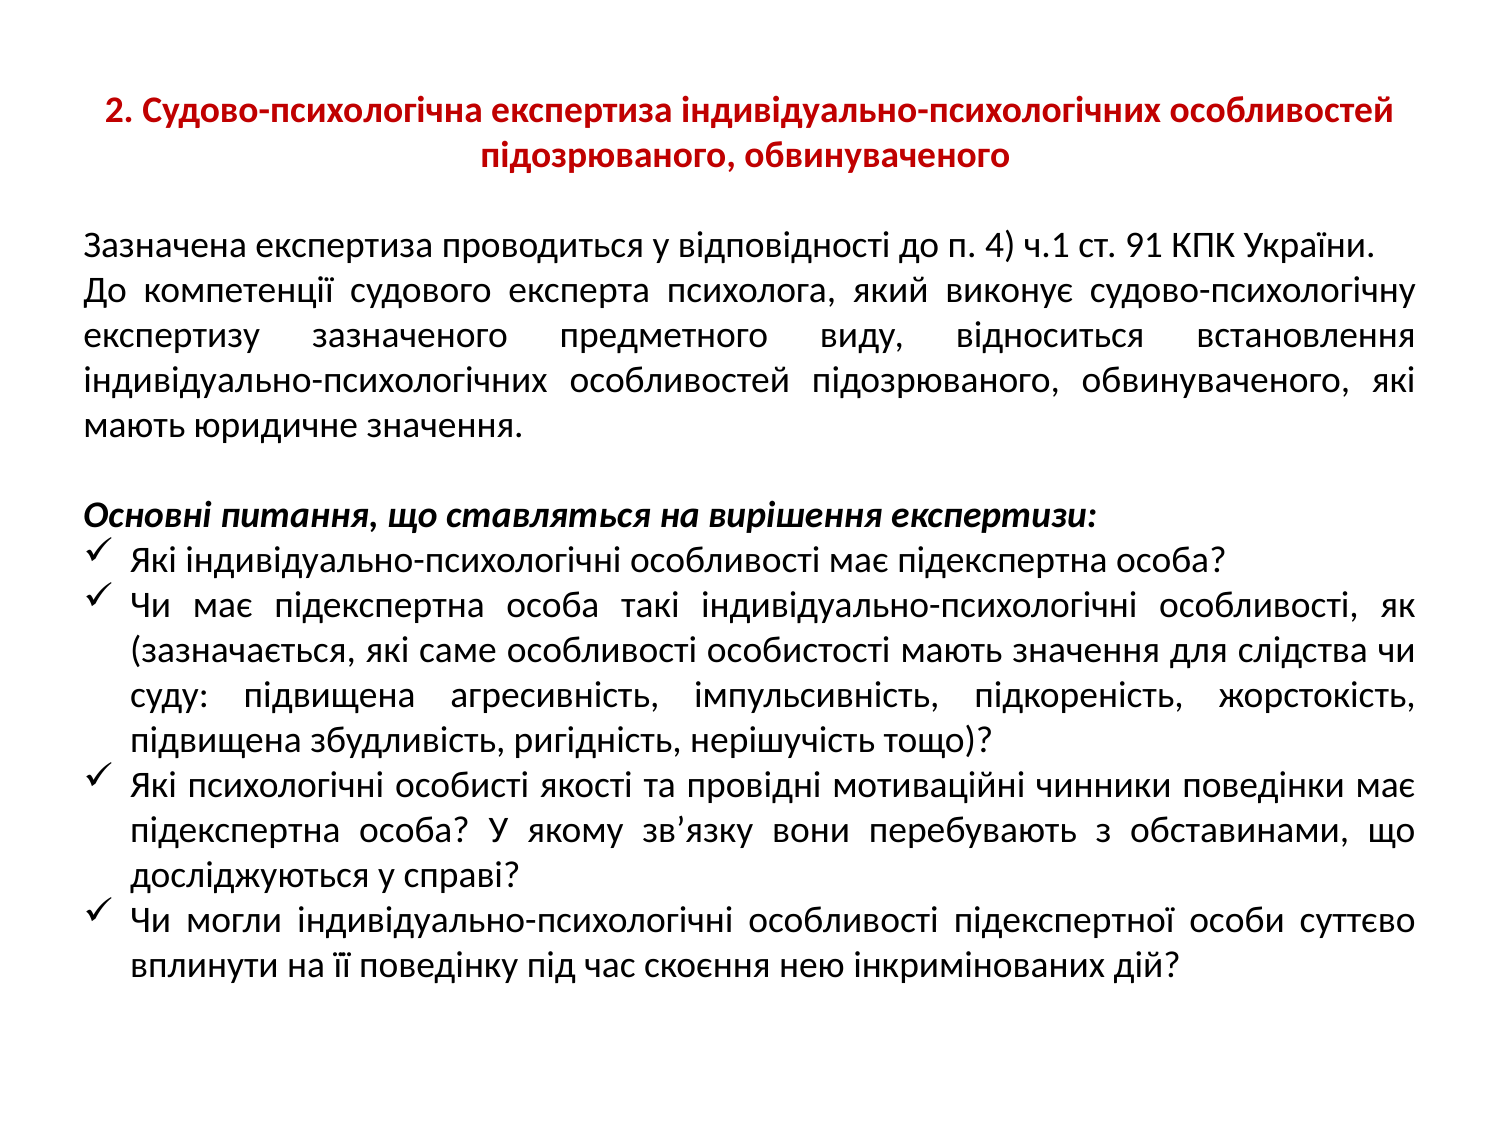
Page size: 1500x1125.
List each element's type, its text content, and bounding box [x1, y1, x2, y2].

text_box 2. Судово-психологічна експертиза індивідуально-психологічних особливостей підозрюваного, обвинуваченого Зазначена експертиза проводиться у відповідності до п. 4) ч.1 ст. 91 КПК України. До компетенції судового експерта психолога, який виконує судово-психологічну експертизу зазначеного предметного виду, відноситься встановлення індивідуально-психологічних особливостей підозрюваного, обвинуваченого, які мають юридичне значення. Основні питання, що ставляться на вирішення експертизи: Які індивідуально-психологічні особливості має підекспертна особа? Чи має підекспертна особа такі індивідуально-психологічні особливості, як (зазначається, які саме особливості особистості мають значення для слідства чи суду: підвищена агресивність, імпульсивність, підкореність, жорстокість, підвищена збудливість, ригідність, нерішучість тощо)? Які психологічні особисті якості та провідні мотиваційні чинники поведінки має підекспертна особа? У якому зв’язку вони перебувають з обставинами, що досліджуються у справі? Чи могли індивідуально-психологічні особливості підекспертної особи суттєво вплинути на її поведінку під час скоєння нею інкримінованих дій? [68, 77, 1432, 1038]
